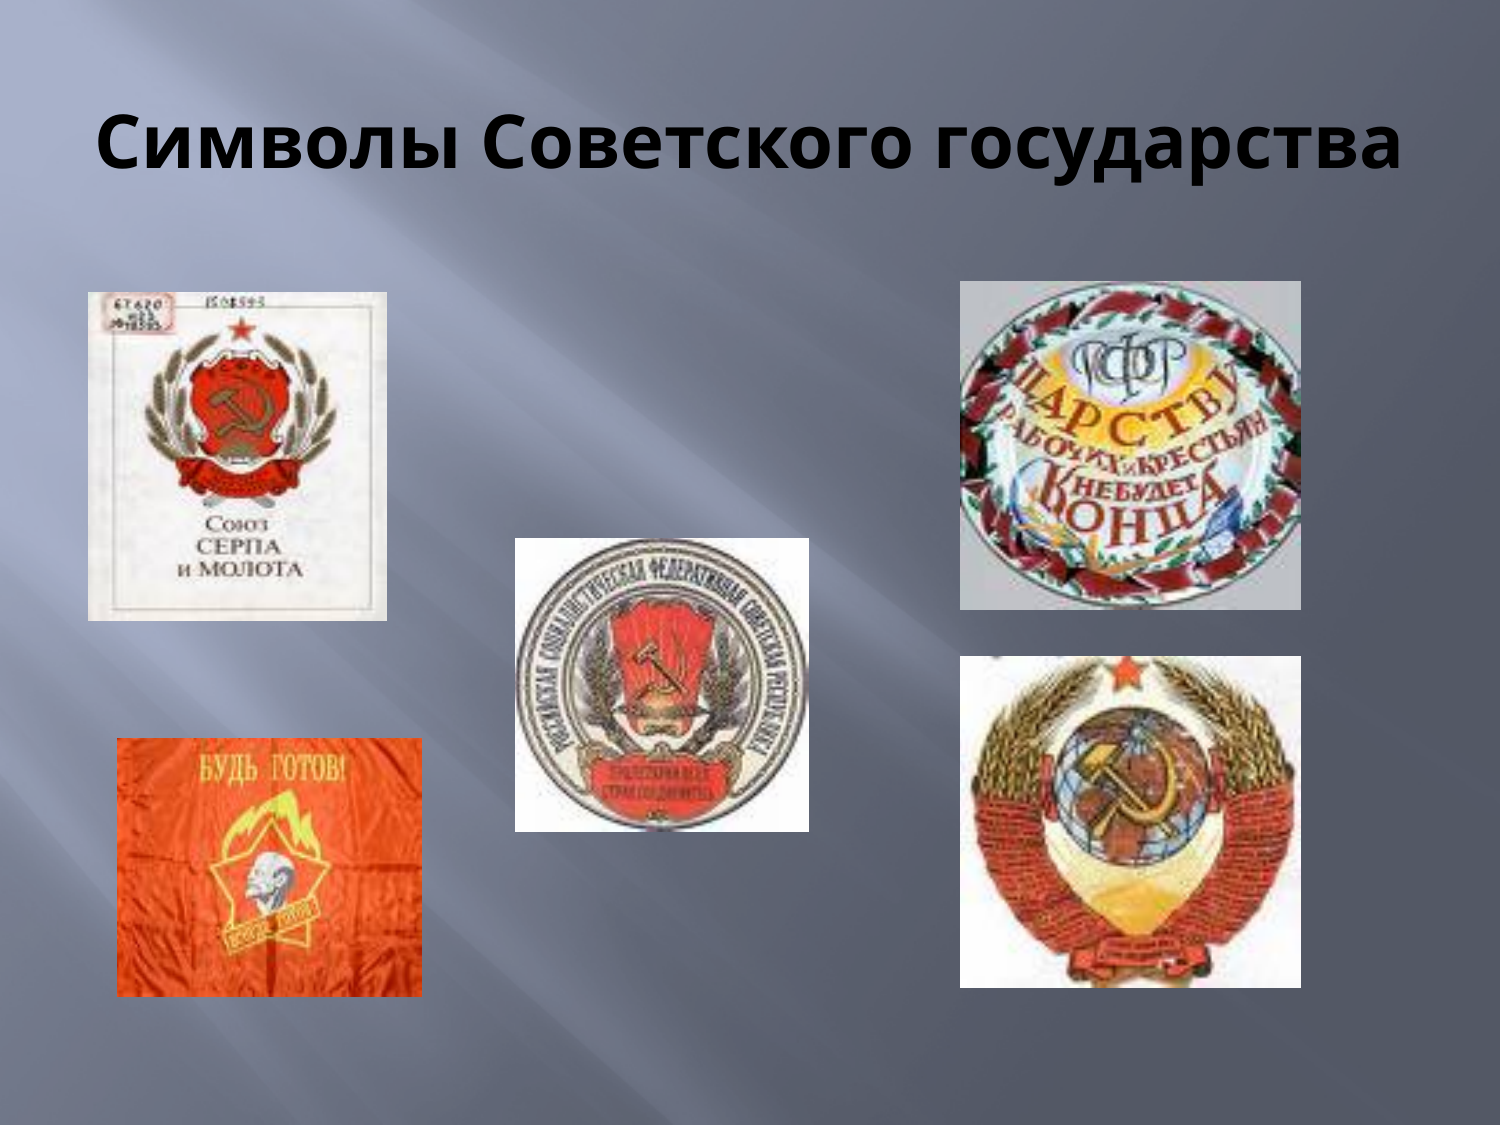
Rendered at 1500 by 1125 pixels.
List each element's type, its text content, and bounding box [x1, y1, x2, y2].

picture [515, 538, 809, 833]
picture [960, 280, 1302, 610]
picture [960, 656, 1302, 988]
title Символы Советского государства [75, 45, 1425, 233]
picture [116, 737, 423, 997]
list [88, 292, 387, 622]
